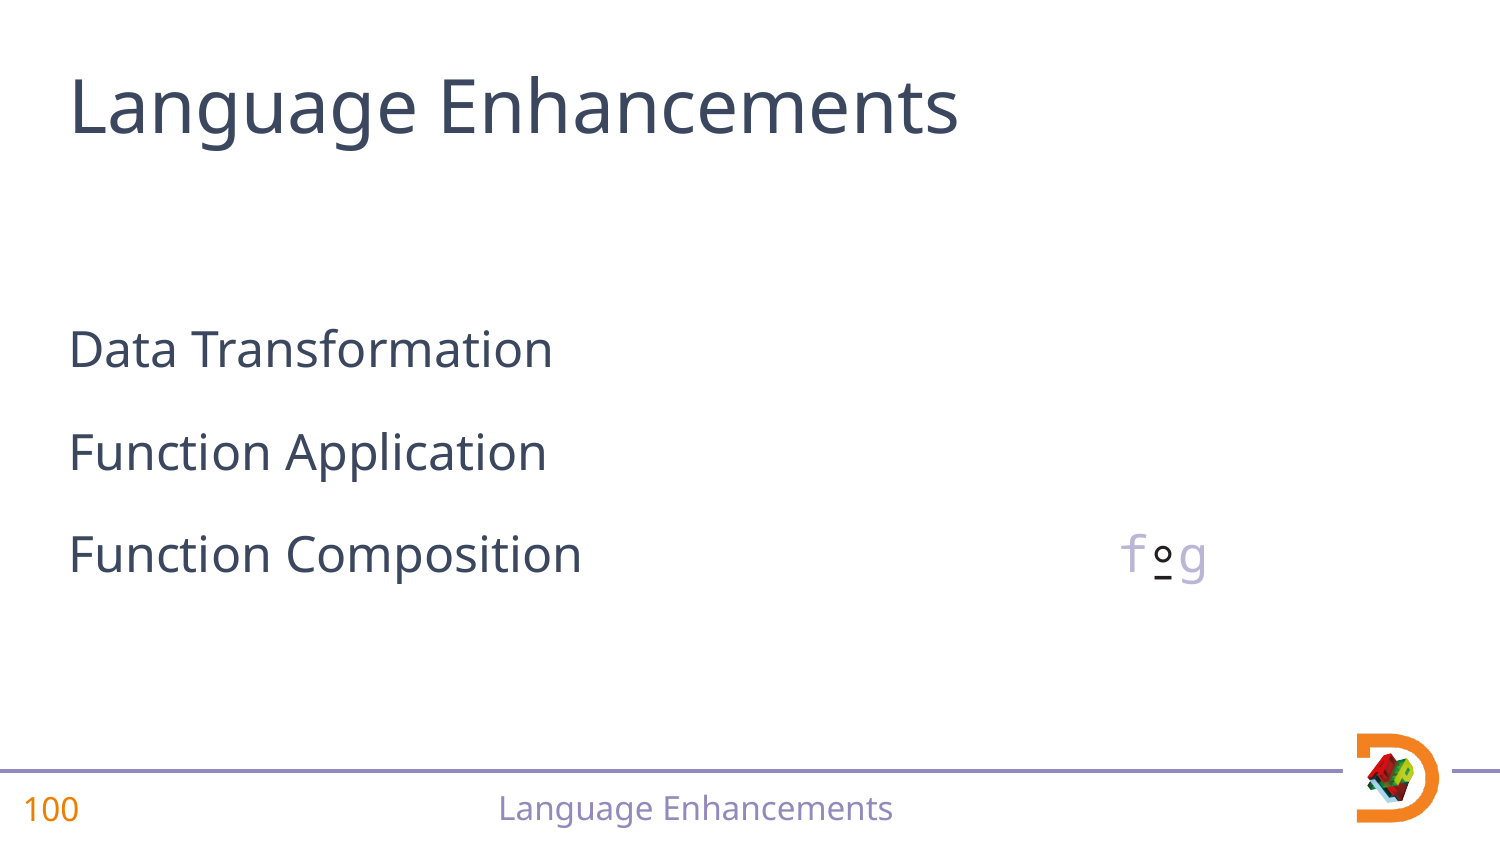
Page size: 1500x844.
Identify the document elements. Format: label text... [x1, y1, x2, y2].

picture [1342, 800, 1453, 833]
title Language Enhancements [53, 43, 1203, 157]
list Data Transformation FunctioniApplication Function Composition f⍛g [53, 207, 1453, 800]
